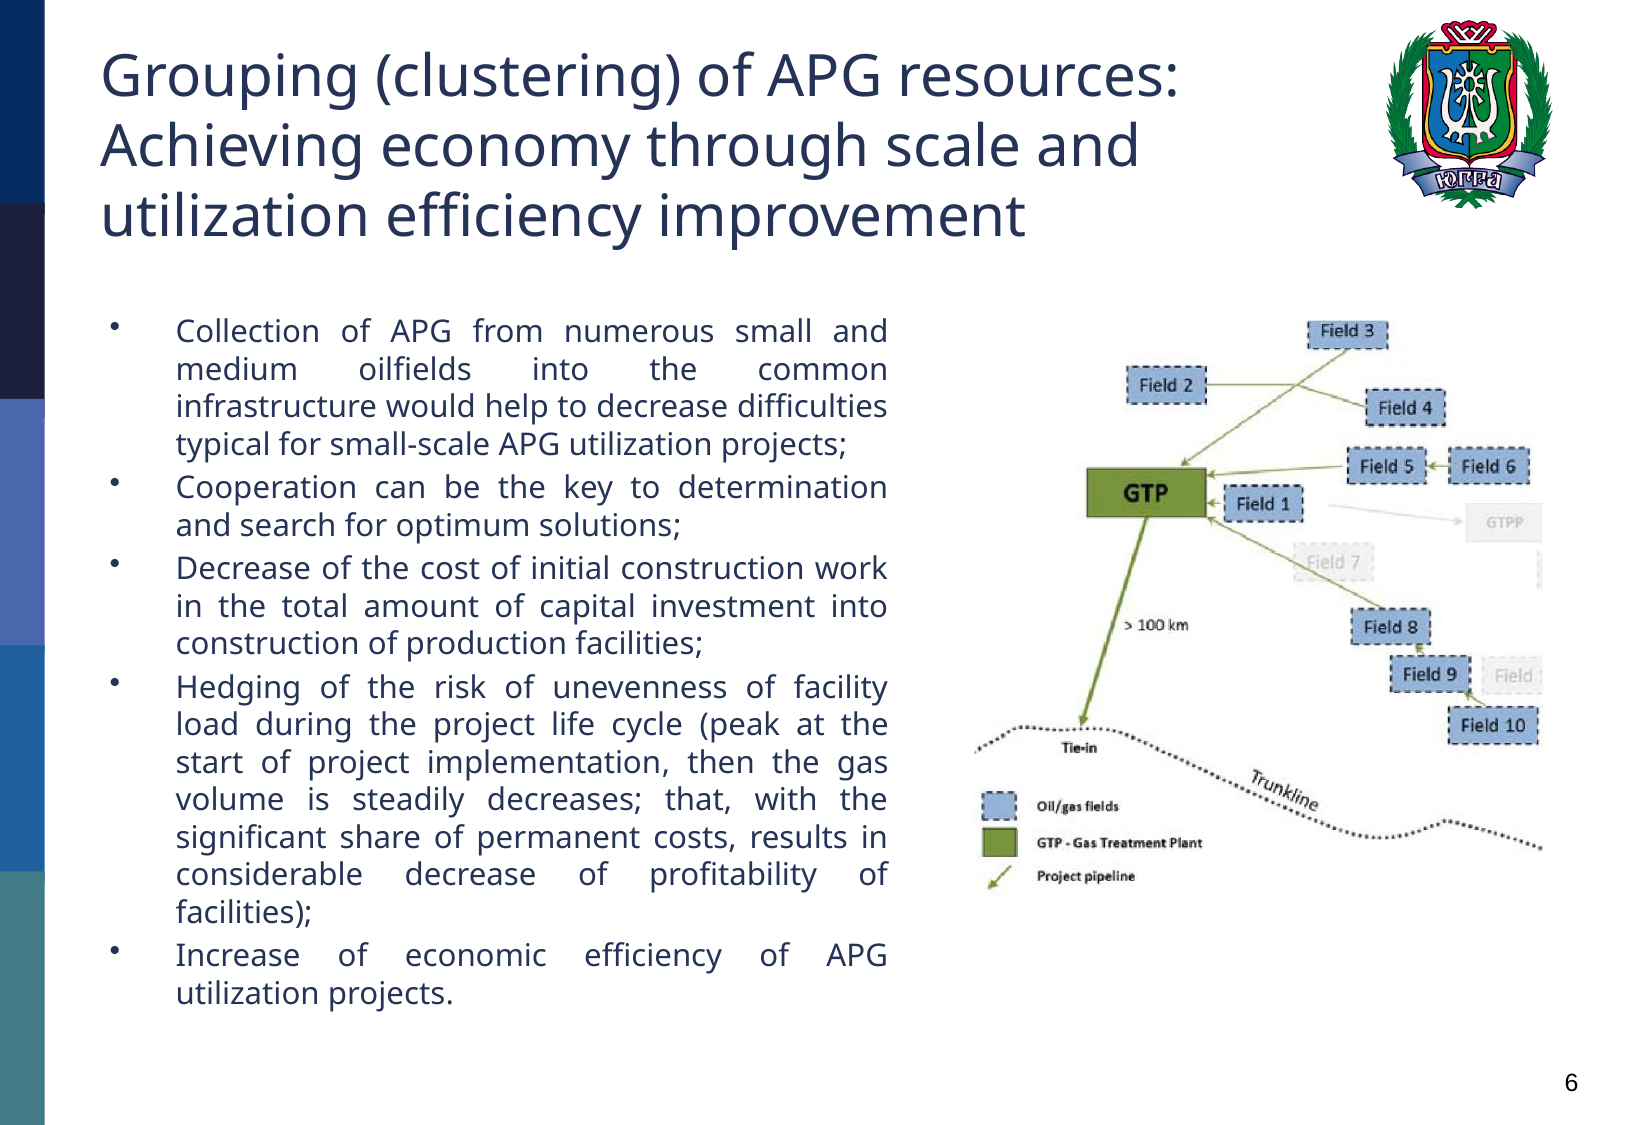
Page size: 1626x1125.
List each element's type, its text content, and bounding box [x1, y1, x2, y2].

text_box 6 [1214, 1058, 1594, 1099]
title Grouping (clustering) of APG resources: Achieving economy through scale and utilization efficiency improvement [83, 42, 1333, 244]
picture [930, 312, 1573, 906]
list Collection of APG from numerous small and medium oilfields into the common infrastructure would help to decrease difficulties typical for small-scale APG utilization projects; Cooperation can be the key to determination and search for optimum solutions; Decrease of the cost of initial construction work in the total amount of capital investment into construction of production facilities; Hedging of the risk of unevenness of facility load during the project life cycle (peak at the start of project implementation, then the gas volume is steadily decreases; that, with the significant share of permanent costs, results in considerable decrease of profitability of facilities); Increase of economic efficiency of APG utilization projects. [91, 302, 907, 1106]
picture [1379, 19, 1558, 209]
